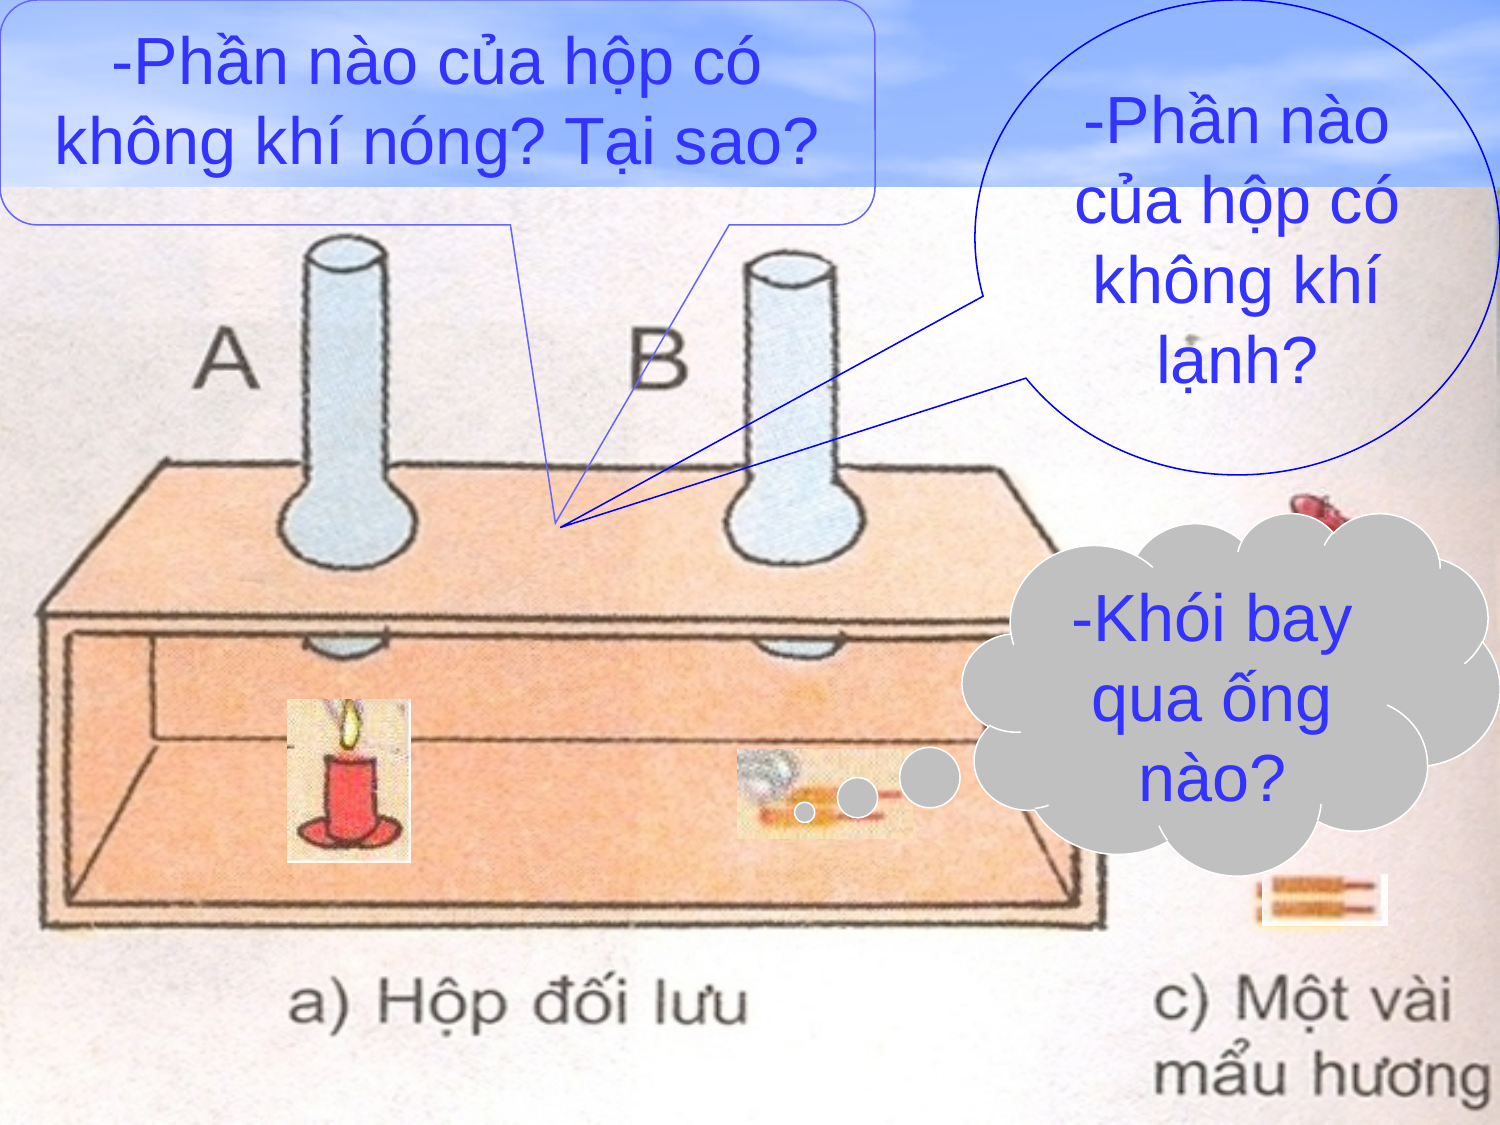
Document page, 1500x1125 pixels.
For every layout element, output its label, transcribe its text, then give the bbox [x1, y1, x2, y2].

text_box -Phần nào của hộp có không khí nóng? Tại sao? [0, 0, 876, 186]
text_box -Phần nào của hộp có không khí lạnh? [981, 0, 1494, 185]
picture [0, 187, 1500, 1125]
